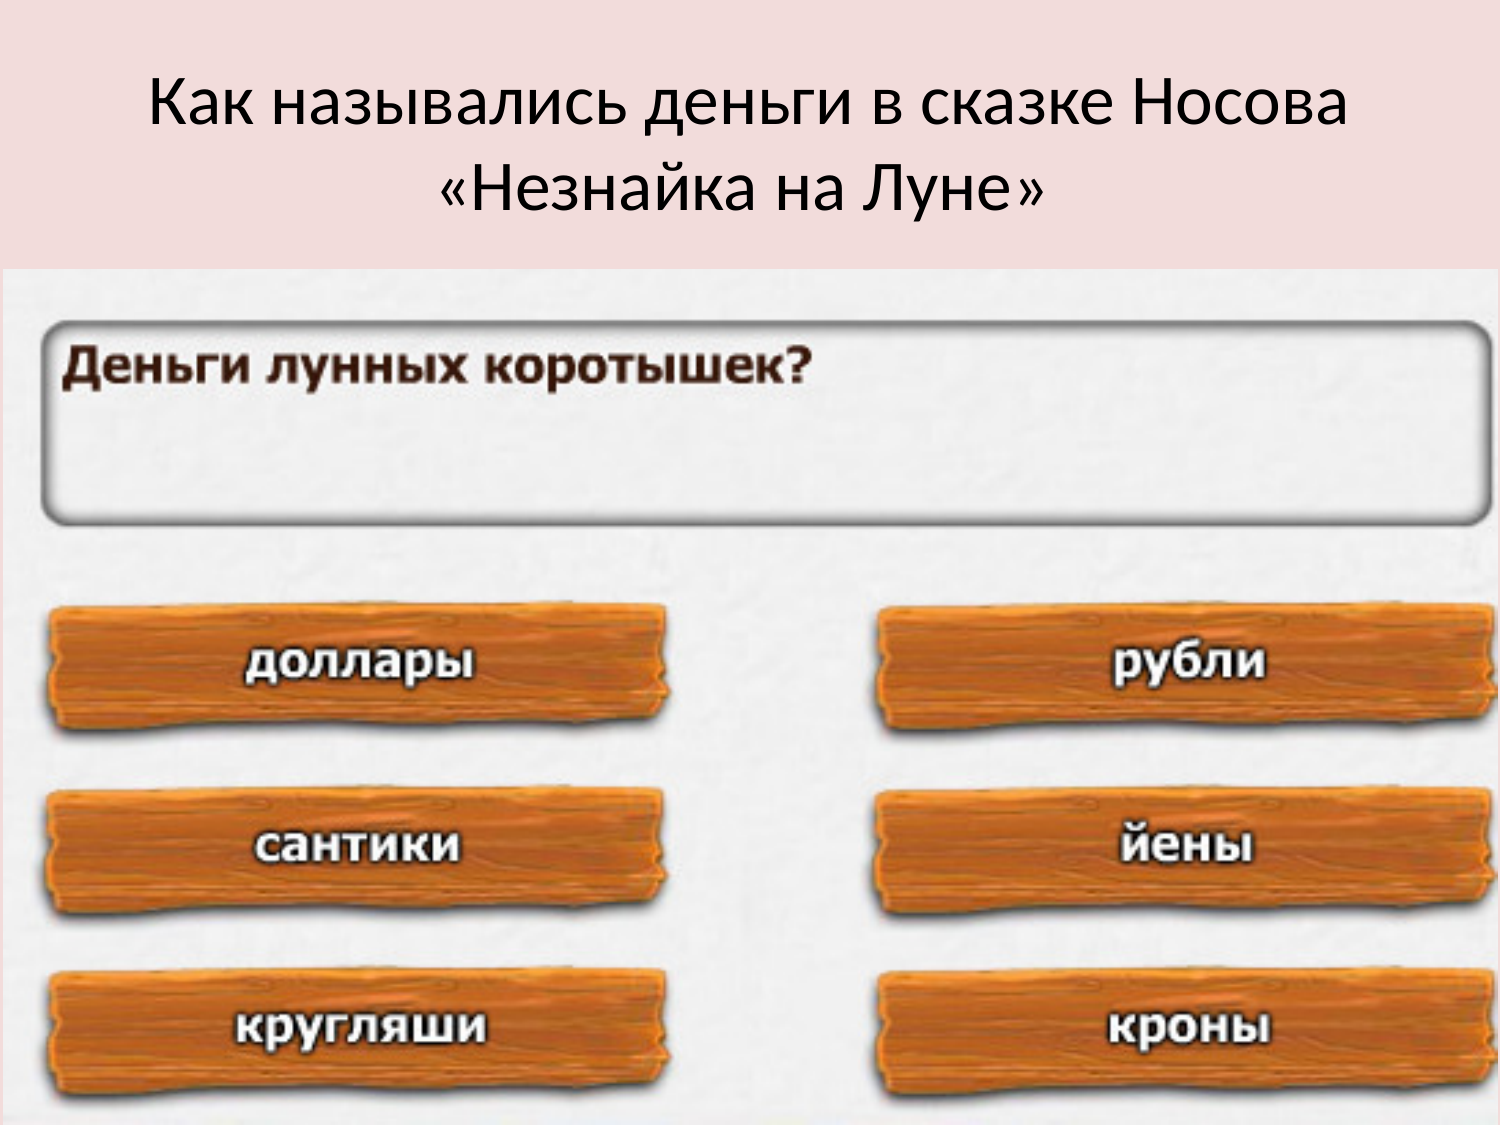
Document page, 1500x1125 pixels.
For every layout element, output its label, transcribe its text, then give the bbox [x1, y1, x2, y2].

title Как назывались деньги в сказке Носова «Незнайка на Луне» [75, 45, 1425, 233]
picture [3, 269, 1498, 1125]
